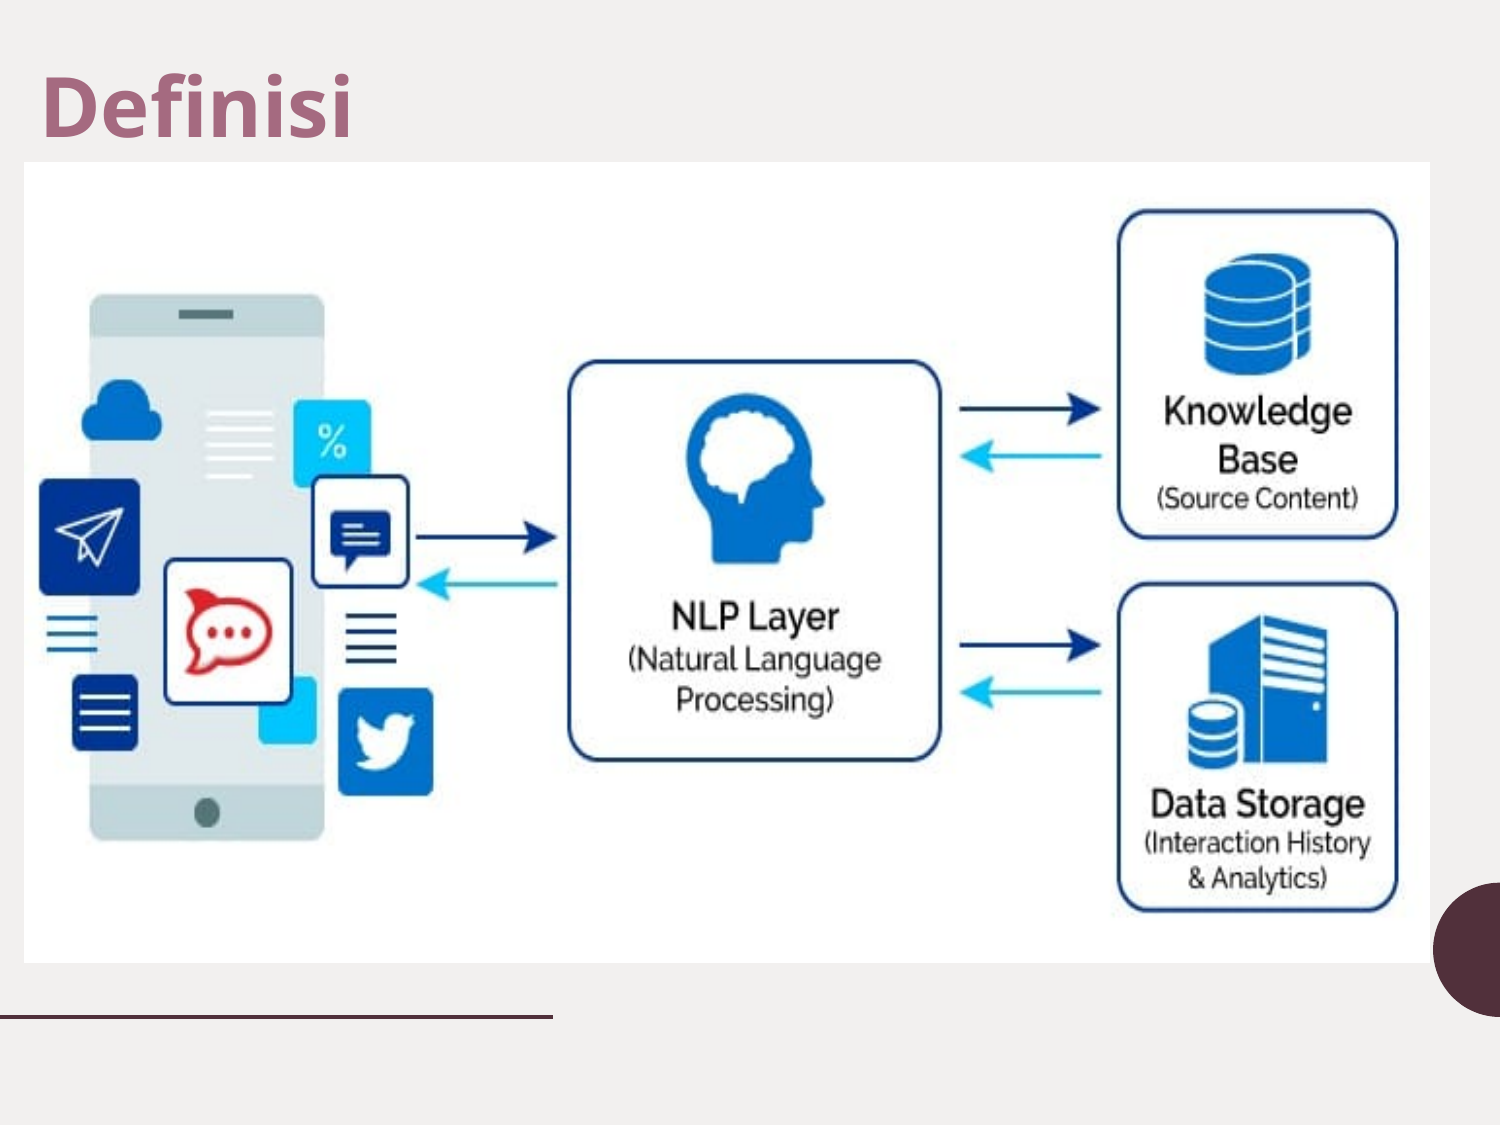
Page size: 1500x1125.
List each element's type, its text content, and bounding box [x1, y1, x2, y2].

picture [24, 162, 1430, 963]
text_box Definisi [24, 46, 472, 162]
